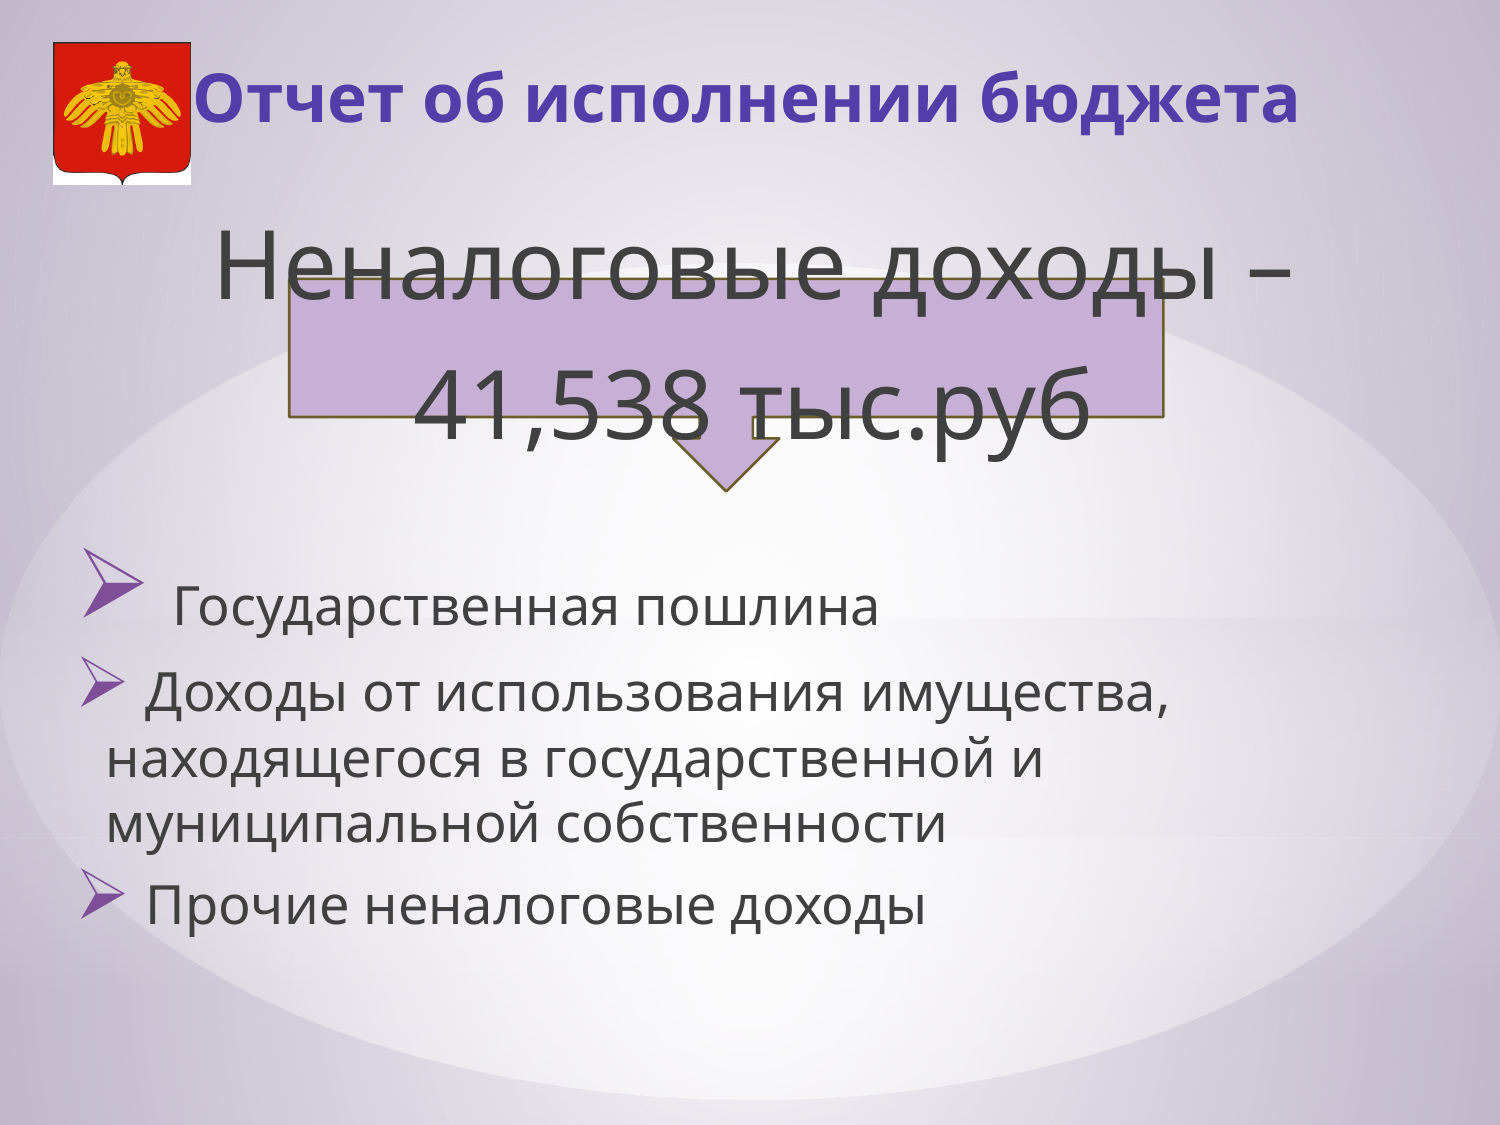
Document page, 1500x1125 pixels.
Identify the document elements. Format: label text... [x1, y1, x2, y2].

list Неналоговые доходы – 41,538 тыс.руб Государственная пошлина Доходы от использования имущества, находящегося в государственной и муниципальной собственности Прочие неналоговые доходы [53, 196, 1447, 1059]
title Отчет об исполнении бюджета [49, 37, 1450, 197]
picture [52, 42, 192, 186]
